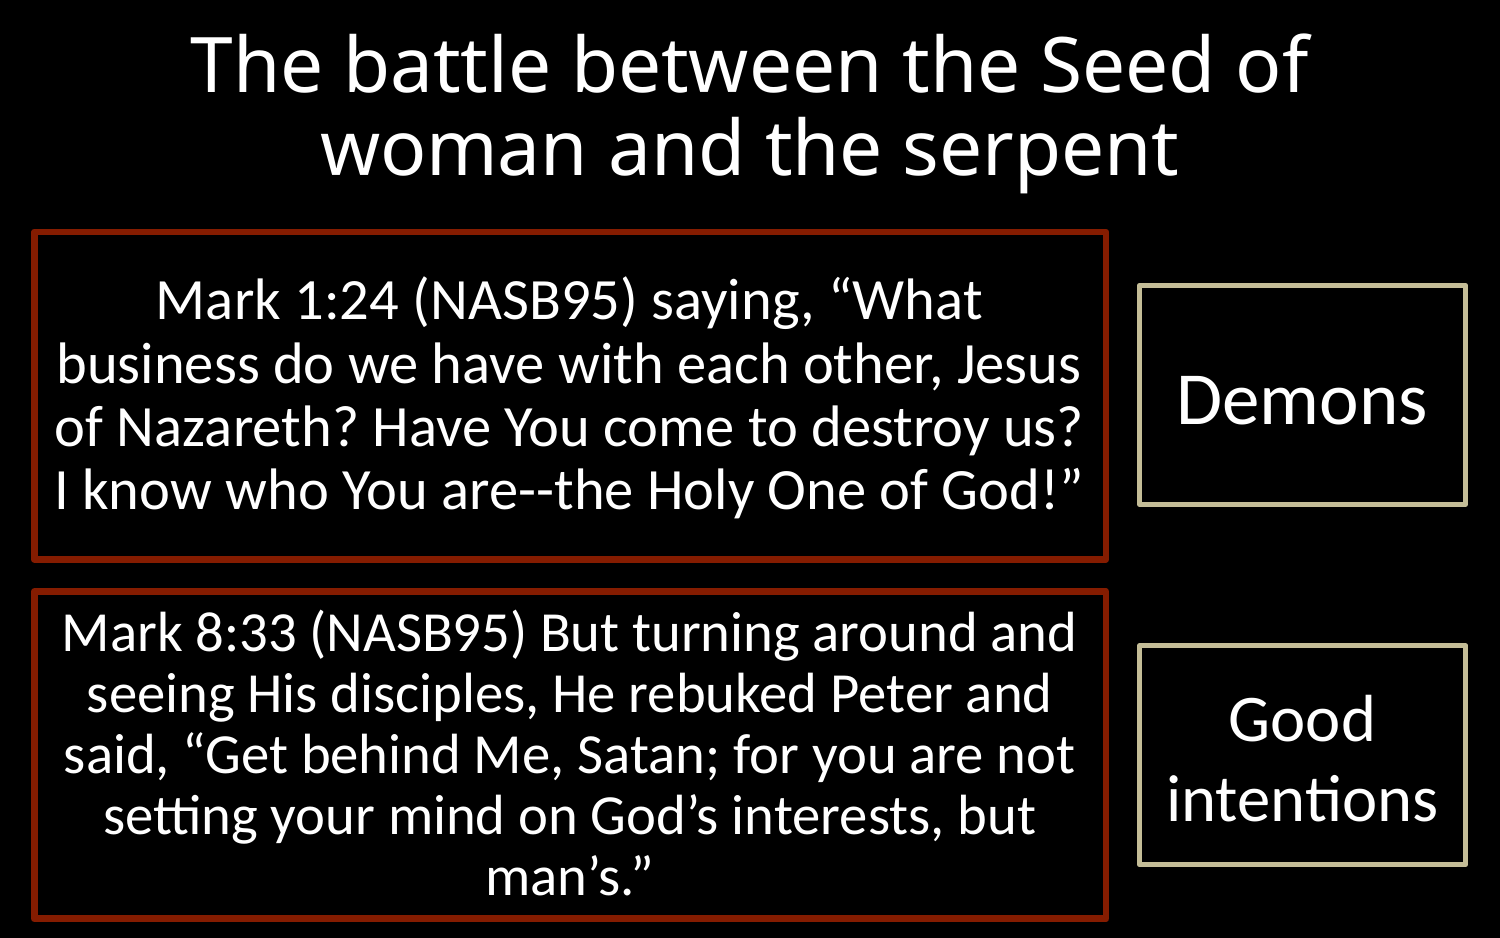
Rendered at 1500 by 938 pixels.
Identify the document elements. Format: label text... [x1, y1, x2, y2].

title The battle between the Seed of woman and the serpent [103, 18, 1397, 200]
list Mark 1:24 (NASB95) saying, “What business do we have with each other, Jesus of Nazareth? Have You come to destroy us? I know who You are--the Holy One of God!” [34, 232, 1106, 560]
text_box Demons [1139, 285, 1466, 505]
text_box Mark 8:33 (NASB95) But turning around and seeing His disciples, He rebuked Peter and said, “Get behind Me, Satan; for you are not setting your mind on God’s interests, but man’s.” [34, 591, 1106, 919]
text_box Good intentions [1139, 645, 1466, 865]
